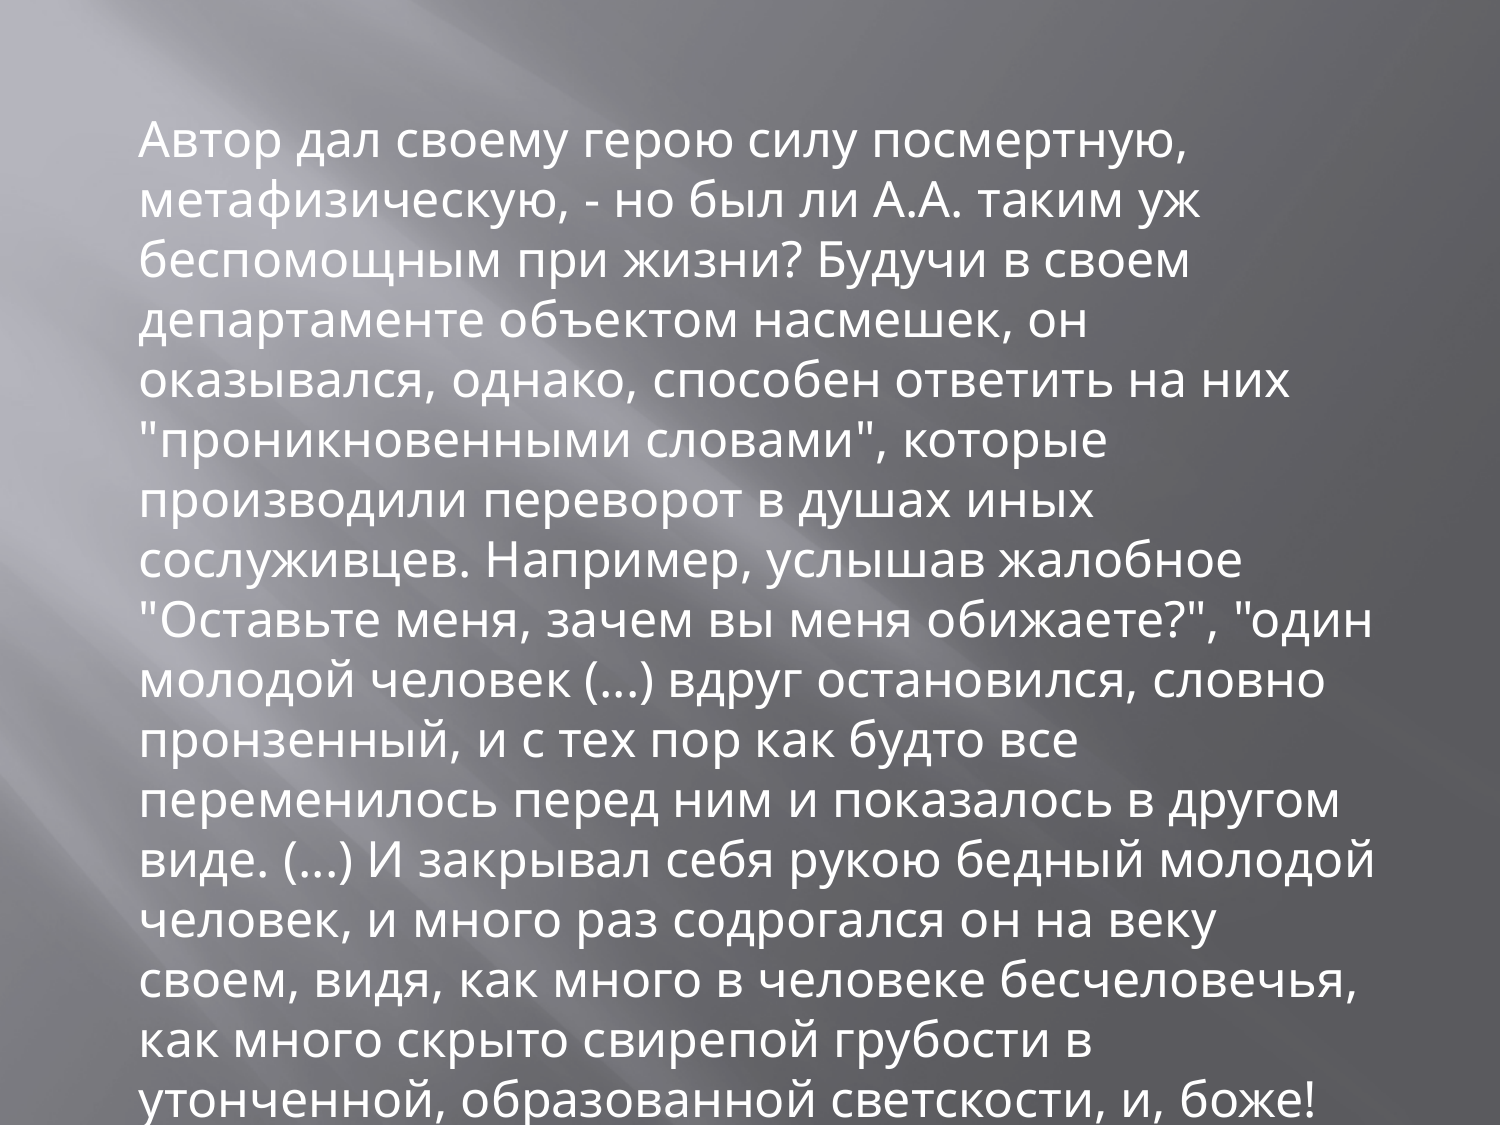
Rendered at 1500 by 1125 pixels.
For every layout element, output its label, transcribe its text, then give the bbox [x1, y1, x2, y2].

text_box Автор дал своему герою силу посмертную, метафизическую, - но был ли А.А. таким уж беспомощным при жизни? Будучи в своем департаменте объектом насмешек, он оказывался, однако, способен ответить на них "проникновенными словами", которые производили переворот в душах иных сослуживцев. Например, услышав жалобное "Оставьте меня, зачем вы меня обижаете?", "один молодой человек (...) вдруг остановился, словно пронзенный, и с тех пор как будто все переменилось перед ним и показалось в другом виде. (...) И закрывал себя рукою бедный молодой человек, и много раз содрогался он на веку своем, видя, как много в человеке бесчеловечья, как много скрыто свирепой грубости в утонченной, образованной светскости, и, боже! даже в том человеке, которого свет признает благородным и честным..." [123, 100, 1400, 1125]
